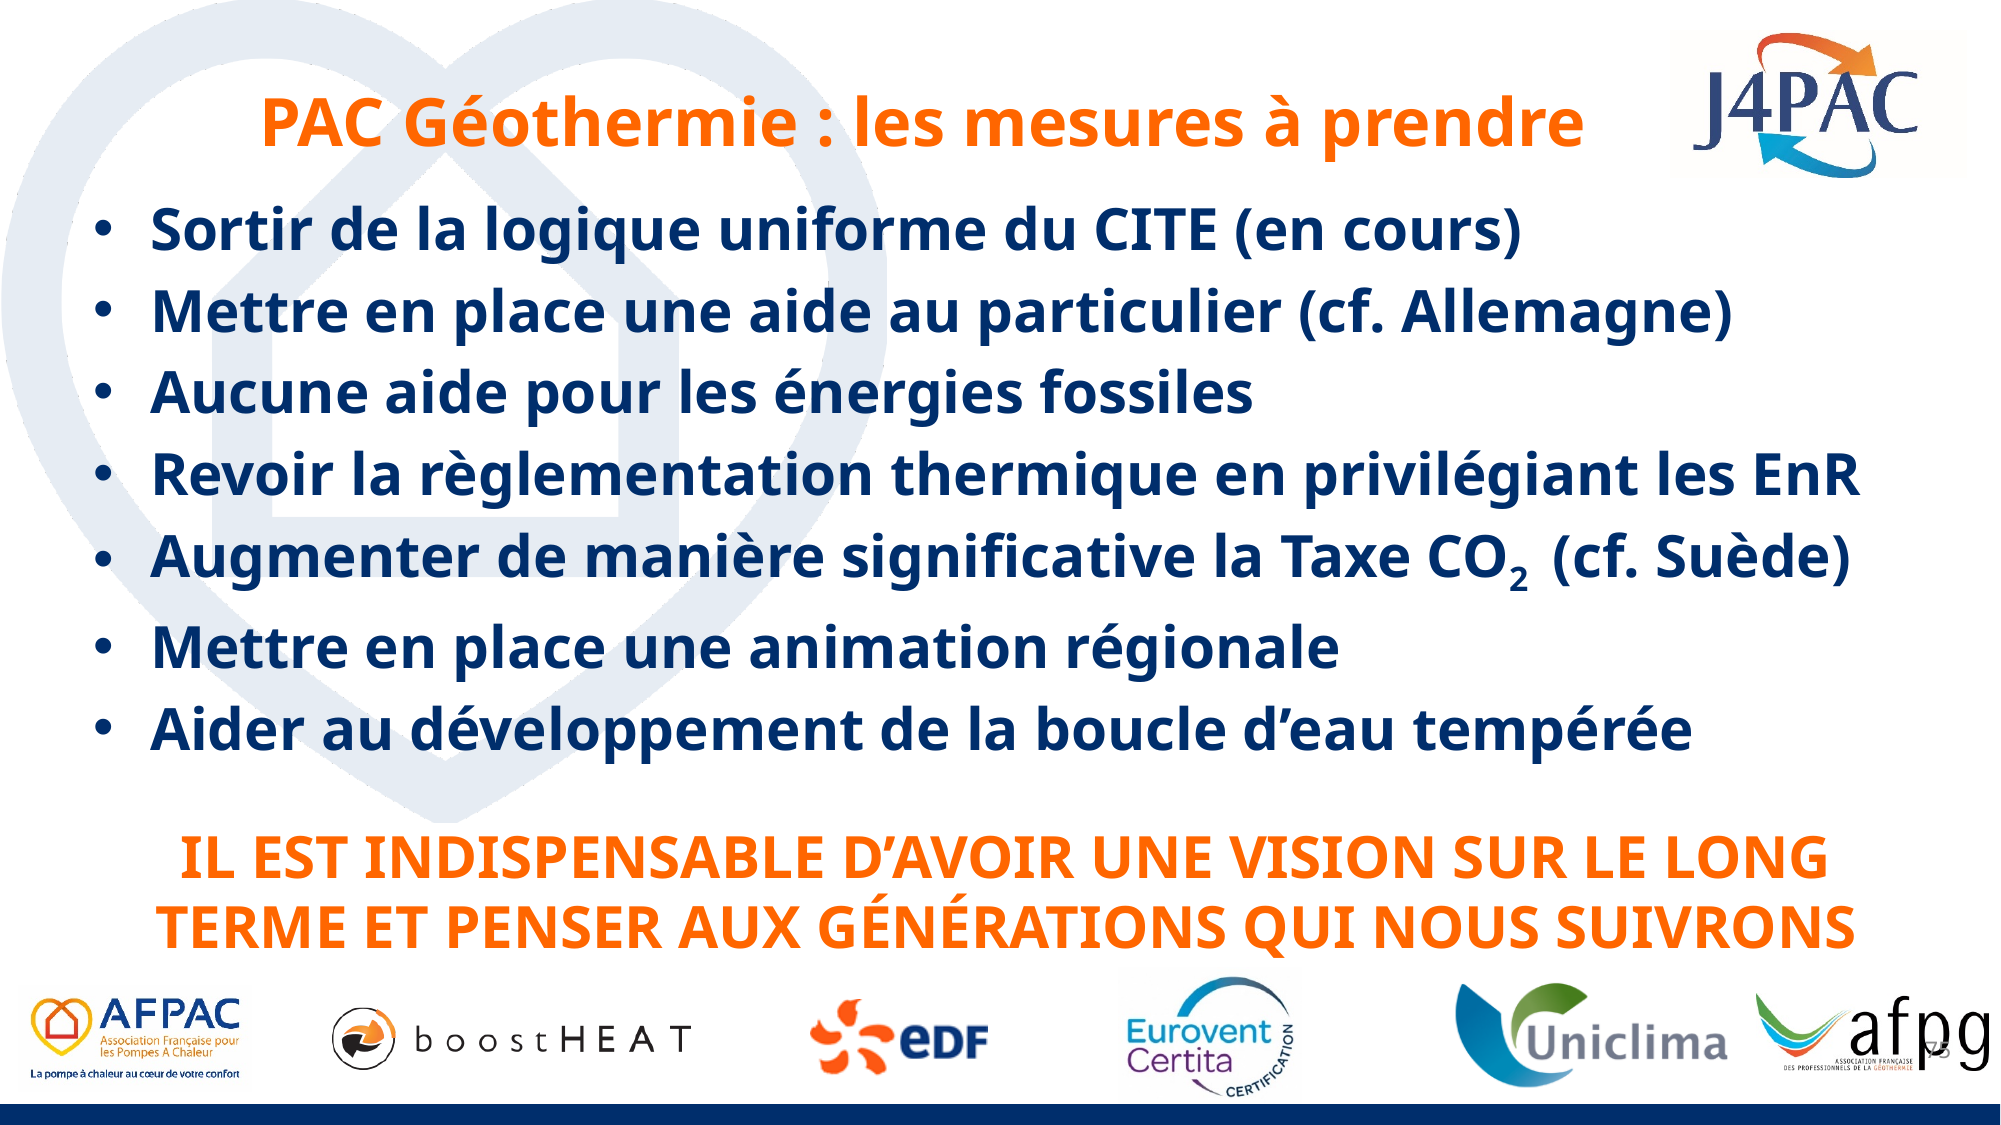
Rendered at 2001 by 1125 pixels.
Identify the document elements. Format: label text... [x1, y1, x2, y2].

picture [18, 985, 252, 1092]
list Sortir de la logique uniforme du CITE (en cours) Mettre en place une aide au particulier (cf. Allemagne) Aucune aide pour les énergies fossiles Revoir la règlementation thermique en privilégiant les EnR Augmenter de manière significative la Taxe CO2 (cf. Suède) Mettre en place une animation régionale Aider au développement de la boucle d’eau tempérée IL EST INDISPENSABLE D’AVOIR UNE VISION SUR LE LONG TERME ET PENSER AUX GÉNÉRATIONS QUI NOUS SUIVRONS [78, 184, 1934, 965]
text_box PAC Géothermie : les mesures à prendre [220, 54, 1626, 185]
picture [1118, 967, 1302, 1104]
picture [1670, 30, 1967, 178]
slide_number 75 [1499, 1020, 1967, 1081]
picture [1755, 992, 1989, 1071]
picture [1441, 975, 1733, 1101]
picture [315, 993, 714, 1092]
picture [810, 999, 988, 1079]
